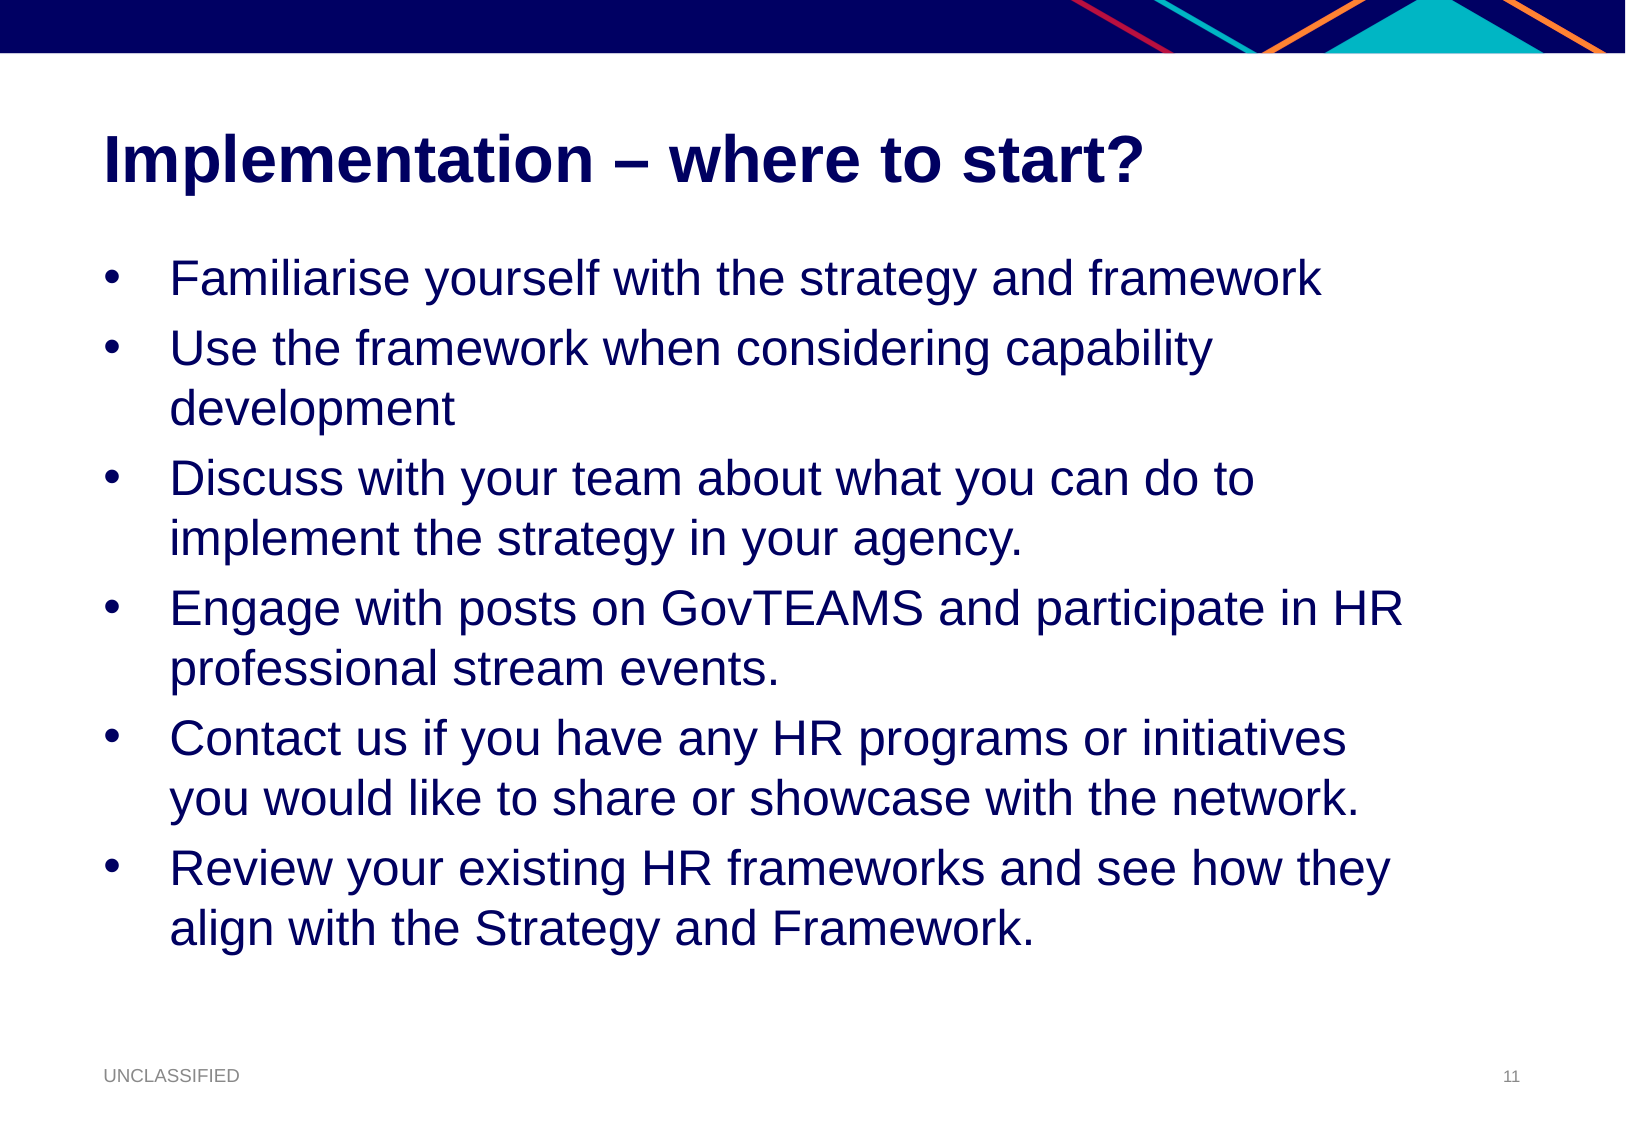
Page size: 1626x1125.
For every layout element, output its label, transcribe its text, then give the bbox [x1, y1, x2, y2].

title Implementation – where to start? [103, 134, 1521, 246]
picture [0, 0, 1626, 1125]
list 11 [1414, 1039, 1521, 1099]
list Familiarise yourself with the strategy and framework Use the framework when considering capability development Discuss with your team about what you can do to implement the strategy in your agency. Engage with posts on GovTEAMS and participate in HR professional stream events. Contact us if you have any HR programs or initiatives you would like to share or showcase with the network. Review your existing HR frameworks and see how they align with the Strategy and Framework. [103, 245, 1408, 957]
list UNCLASSIFIED [103, 1039, 809, 1099]
